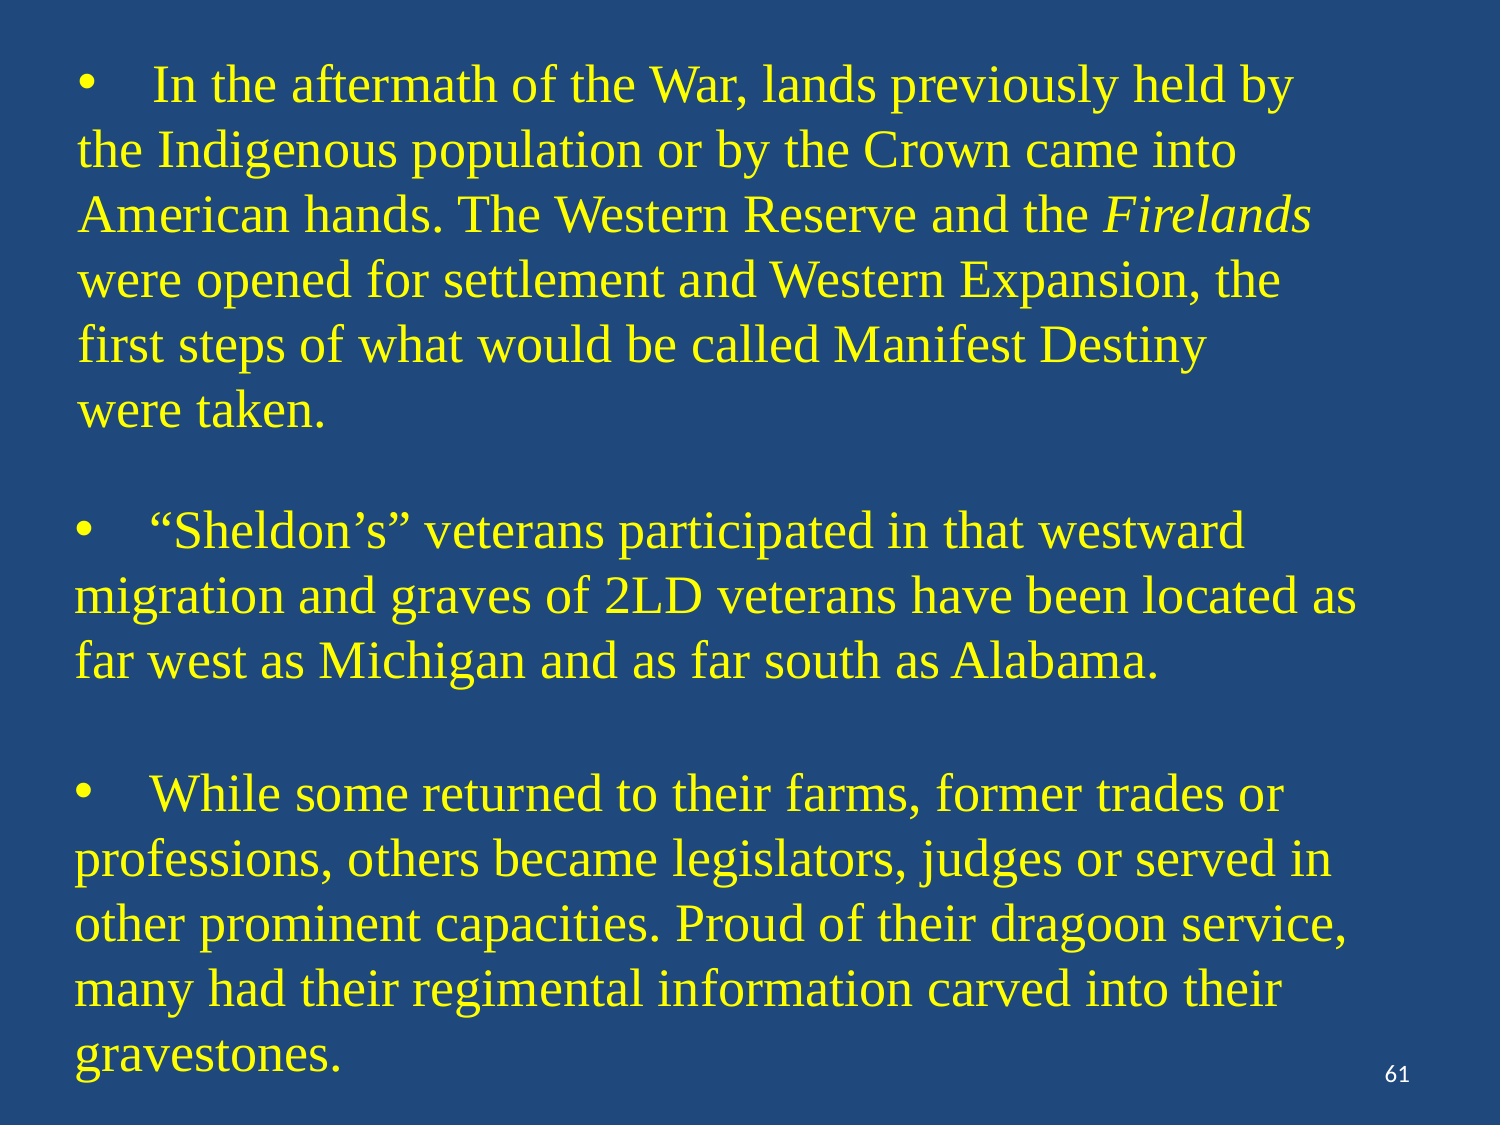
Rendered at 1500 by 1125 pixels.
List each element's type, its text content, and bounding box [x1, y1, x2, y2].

text_box In the aftermath of the War, lands previously held by the Indigenous population or by the Crown came into American hands. The Western Reserve and the Firelands were opened for settlement and Western Expansion, the first steps of what would be called Manifest Destiny were taken. [62, 40, 1342, 446]
text_box “Sheldon’s” veterans participated in that westward migration and graves of 2LD veterans have been located as far west as Michigan and as far south as Alabama. [59, 487, 1413, 698]
slide_number 61 [1074, 1042, 1425, 1103]
text_box While some returned to their farms, former trades or professions, others became legislators, judges or served in other prominent capacities. Proud of their dragoon service, many had their regimental information carved into their gravestones. [59, 749, 1436, 1090]
